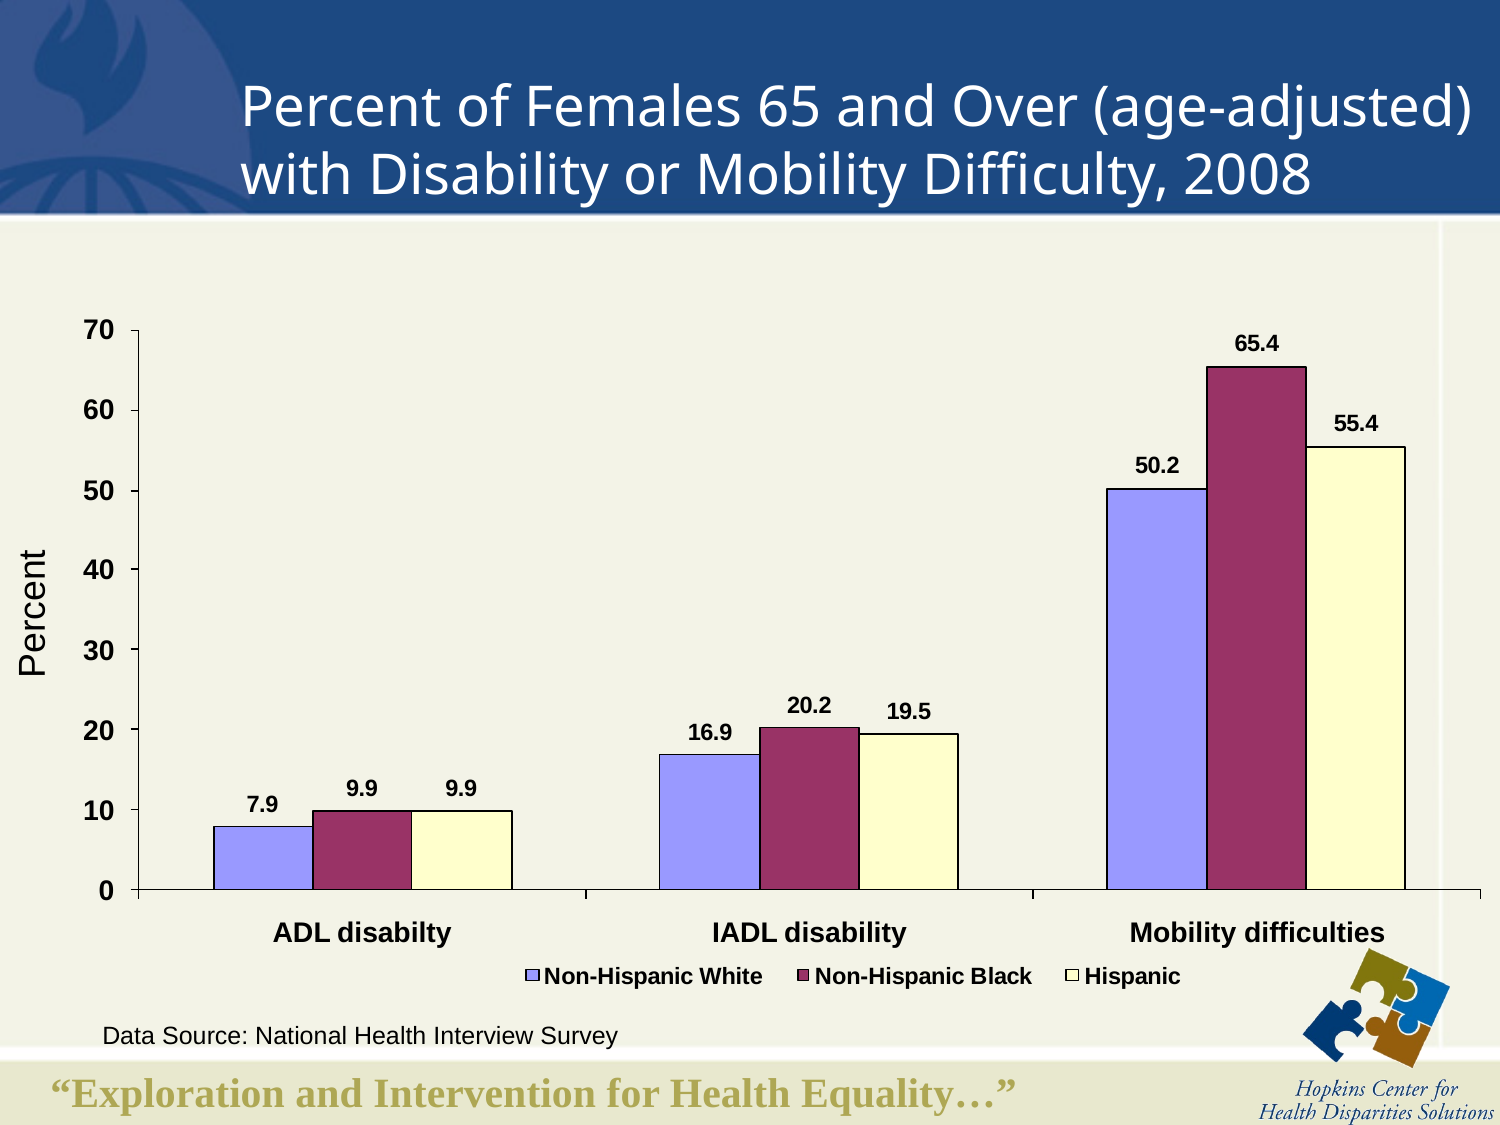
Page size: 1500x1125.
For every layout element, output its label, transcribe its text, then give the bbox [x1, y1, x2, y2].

picture [0, 0, 1500, 1125]
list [62, 288, 1500, 1002]
text_box Data Source: National Health Interview Survey [87, 1012, 863, 1058]
text_box Percent [0, 275, 60, 954]
title Percent of Females 65 and Over (age-adjusted) with Disability or Mobility Difficulty, 2008 [224, 74, 1500, 214]
